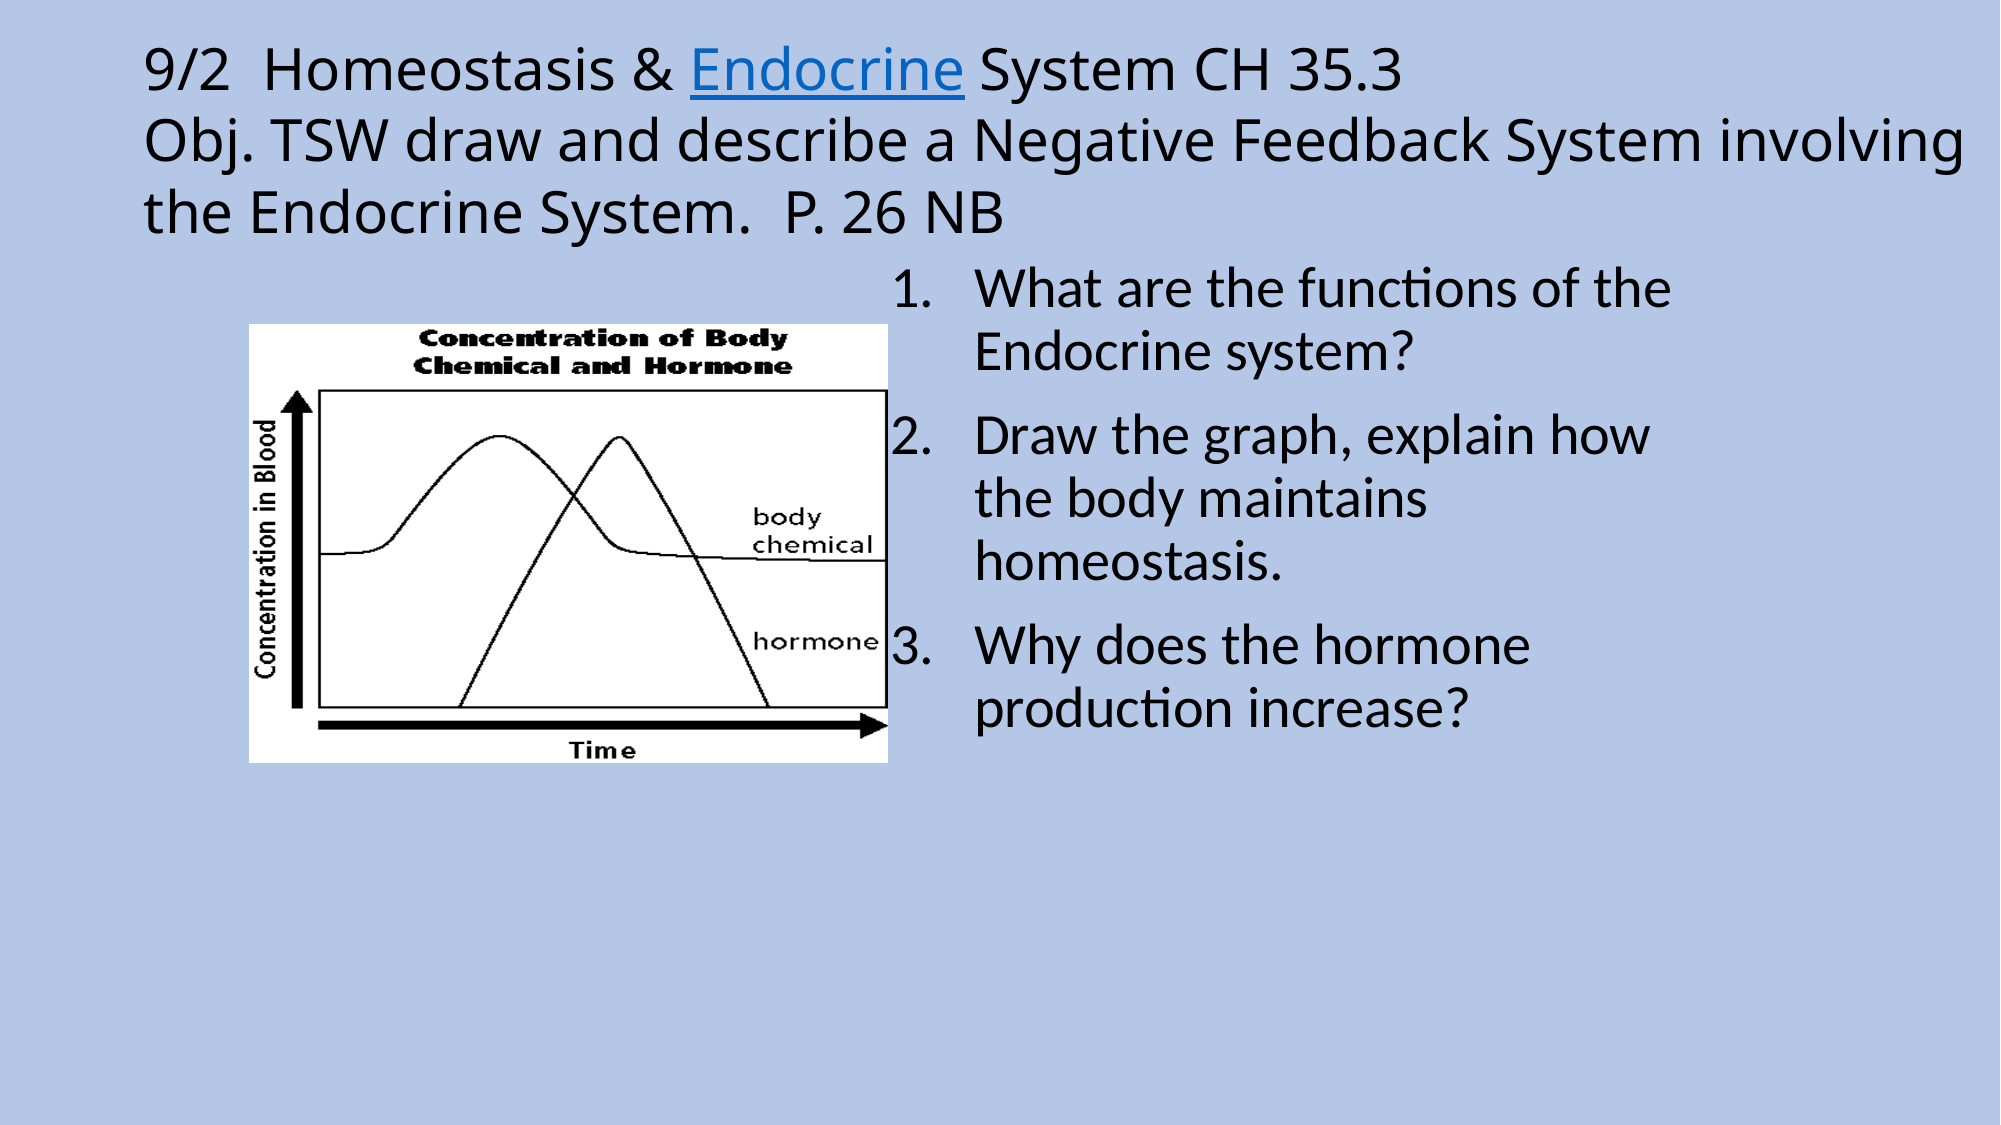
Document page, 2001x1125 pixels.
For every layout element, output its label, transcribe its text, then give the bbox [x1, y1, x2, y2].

list What are the functions of the Endocrine system? Draw the graph, explain how the body maintains homeostasis. Why does the hormone production increase? [875, 249, 1750, 1005]
picture [249, 324, 888, 763]
title 9/2 Homeostasis & Endocrine System CH 35.3 Obj. TSW draw and describe a Negative Feedback System involving the Endocrine System. P. 26 NB [128, 0, 1984, 281]
